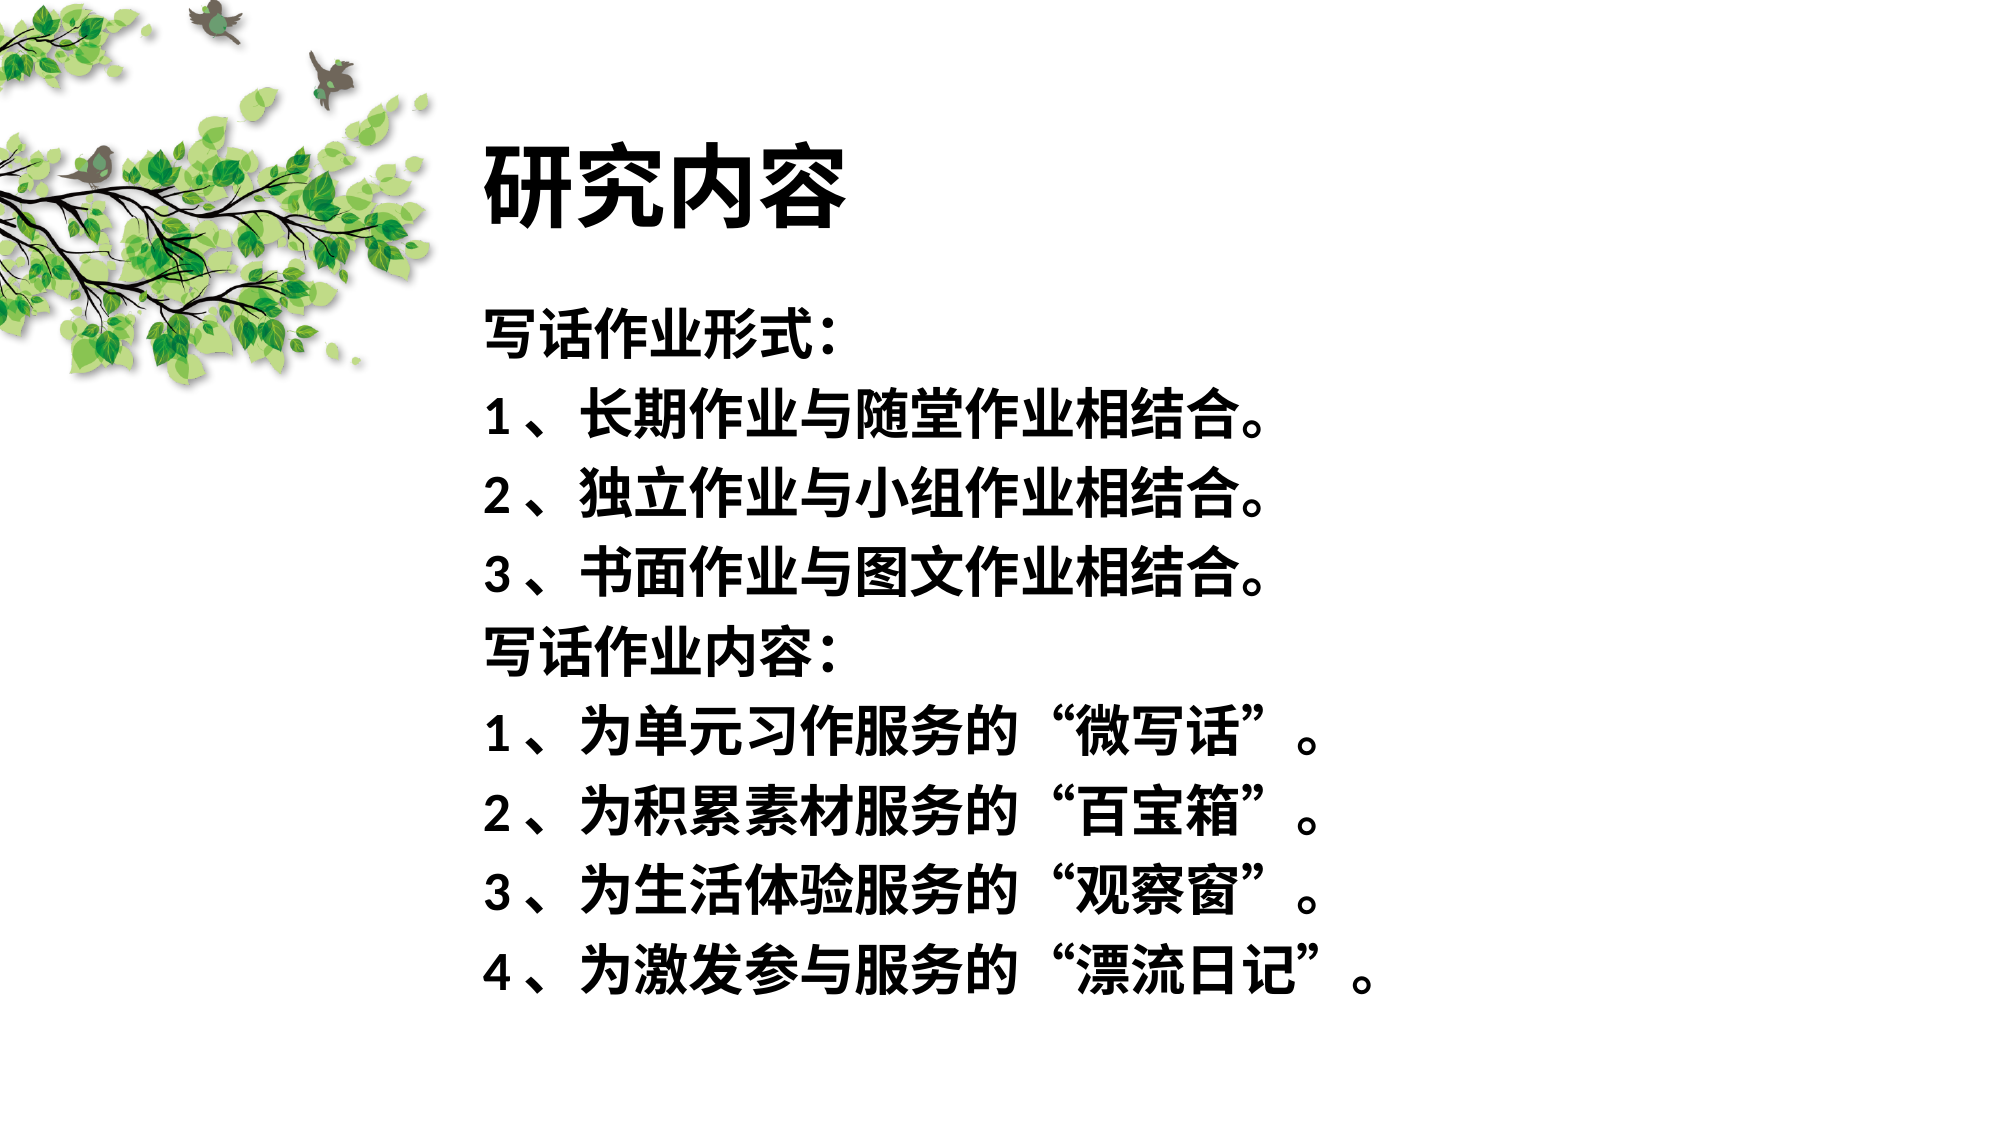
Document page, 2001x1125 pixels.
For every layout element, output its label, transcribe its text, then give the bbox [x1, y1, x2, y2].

list 写话作业形式： 1、长期作业与随堂作业相结合。 2、独立作业与小组作业相结合。 3、书面作业与图文作业相结合。 写话作业内容： 1、为单元习作服务的“微写话”。 2、为积累素材服务的“百宝箱”。 3、为生活体验服务的“观察窗”。 4、为激发参与服务的“漂流日记”。 [467, 299, 2000, 1014]
title 研究内容 [475, 81, 2000, 299]
picture [0, 0, 468, 404]
